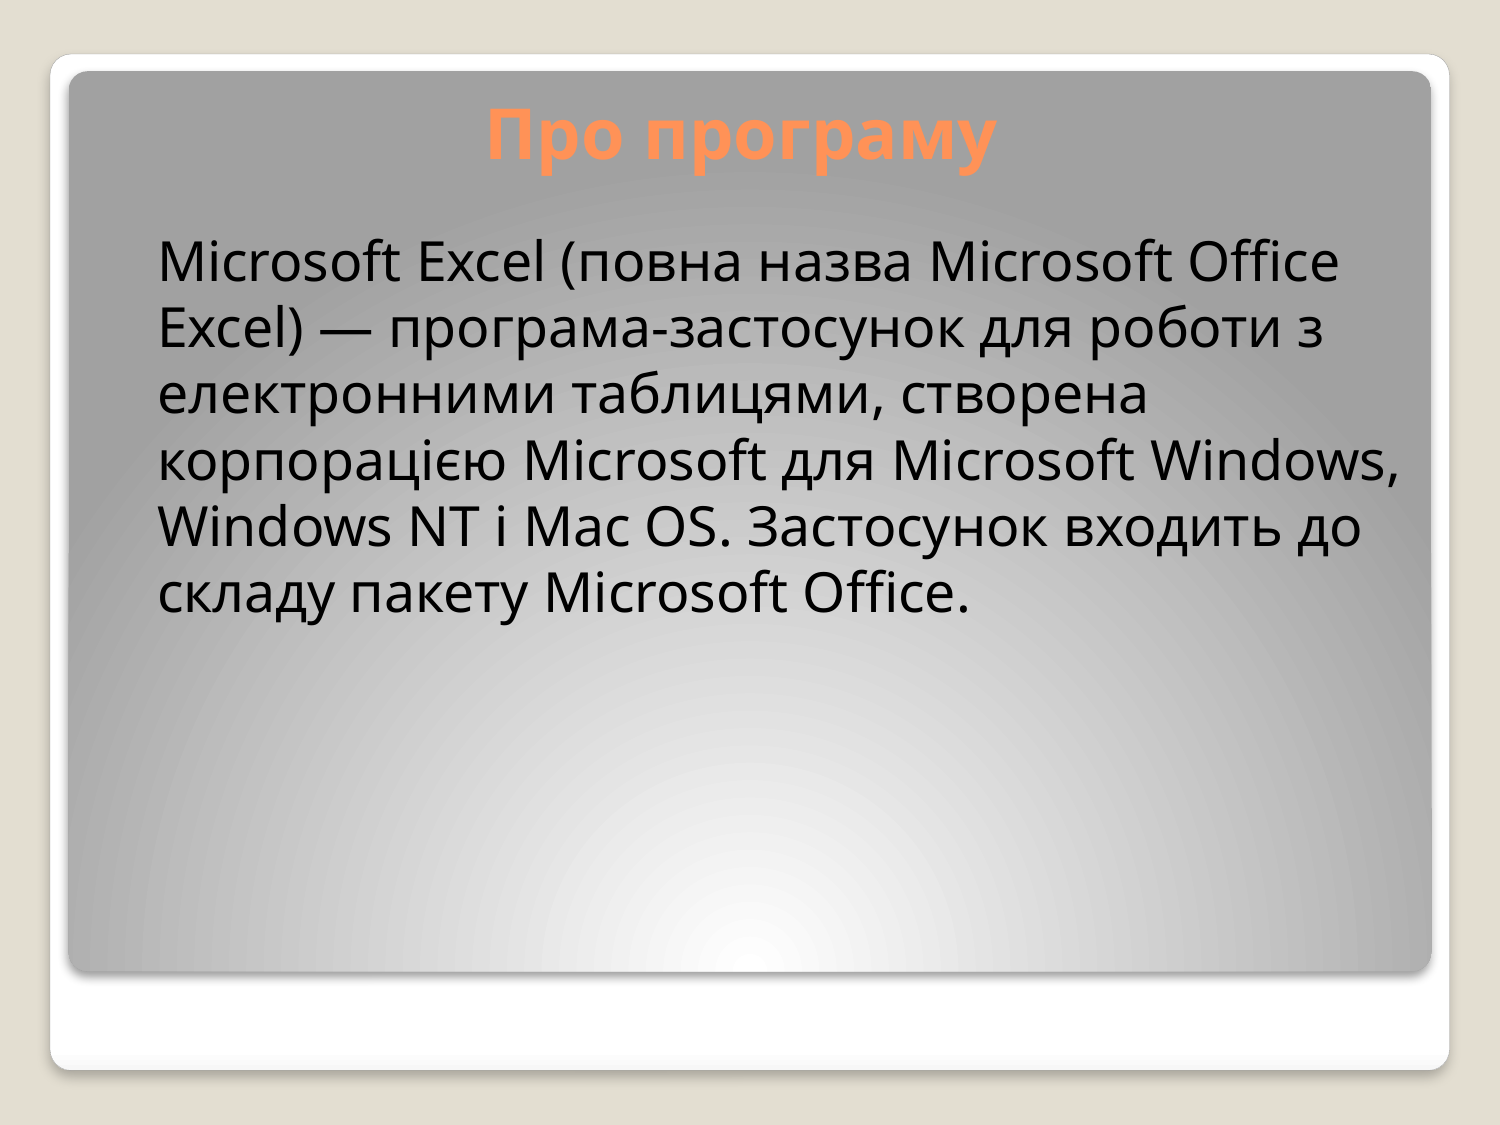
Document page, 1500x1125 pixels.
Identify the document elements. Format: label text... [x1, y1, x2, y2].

title Про програму [70, 82, 1413, 182]
list Microsoft Excel (повна назва Microsoft Office Excel) — програма-застосунок для роботи з електронними таблицями, створена корпорацією Microsoft для Microsoft Windows, Windows NT і Mac OS. Застосунок входить до складу пакету Microsoft Office. [82, 210, 1425, 774]
